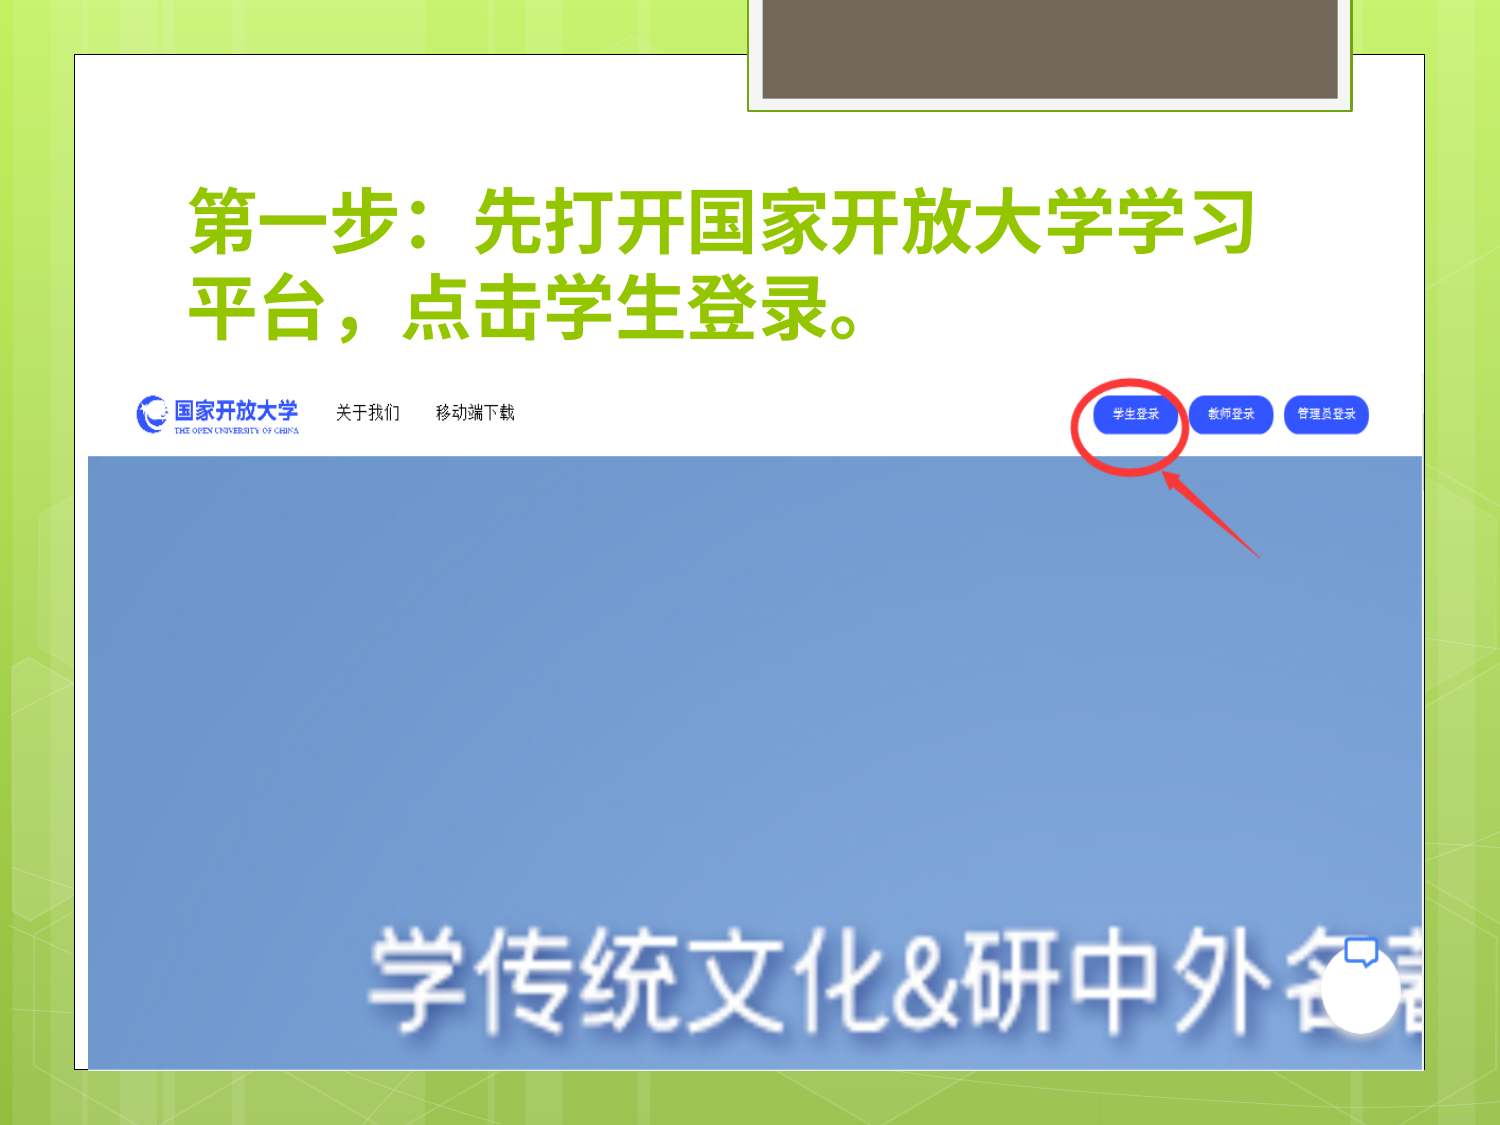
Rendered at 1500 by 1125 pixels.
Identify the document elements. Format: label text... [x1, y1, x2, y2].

picture [88, 373, 1424, 1071]
title 第一步：先打开国家开放大学学习平台，点击学生登录。 [171, 168, 1324, 357]
